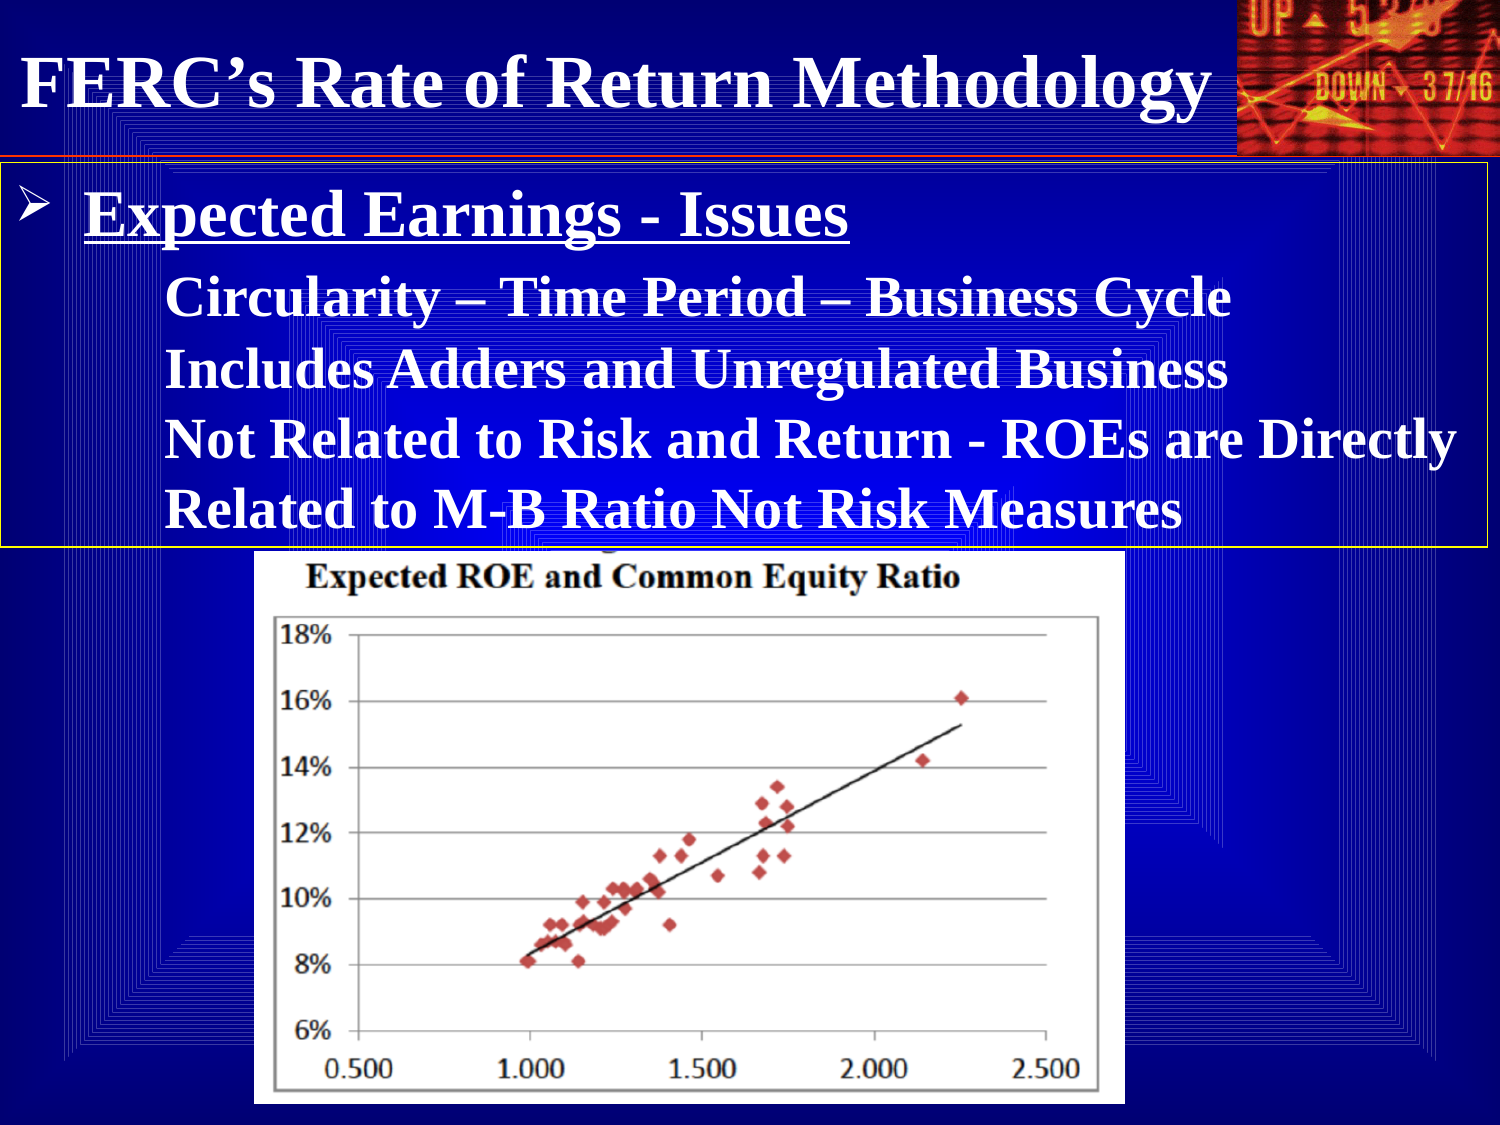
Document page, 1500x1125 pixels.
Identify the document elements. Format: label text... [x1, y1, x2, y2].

picture [1237, 0, 1500, 156]
text_box FERC’s Rate of Return Methodology [6, 24, 1248, 220]
picture [254, 550, 1126, 1104]
text_box Expected Earnings - Issues Circularity – Time Period – Business Cycle Includes Adders and Unregulated Business Not Related to Risk and Return - ROEs are Directly Related to M-B Ratio Not Risk Measures [0, 162, 1488, 548]
